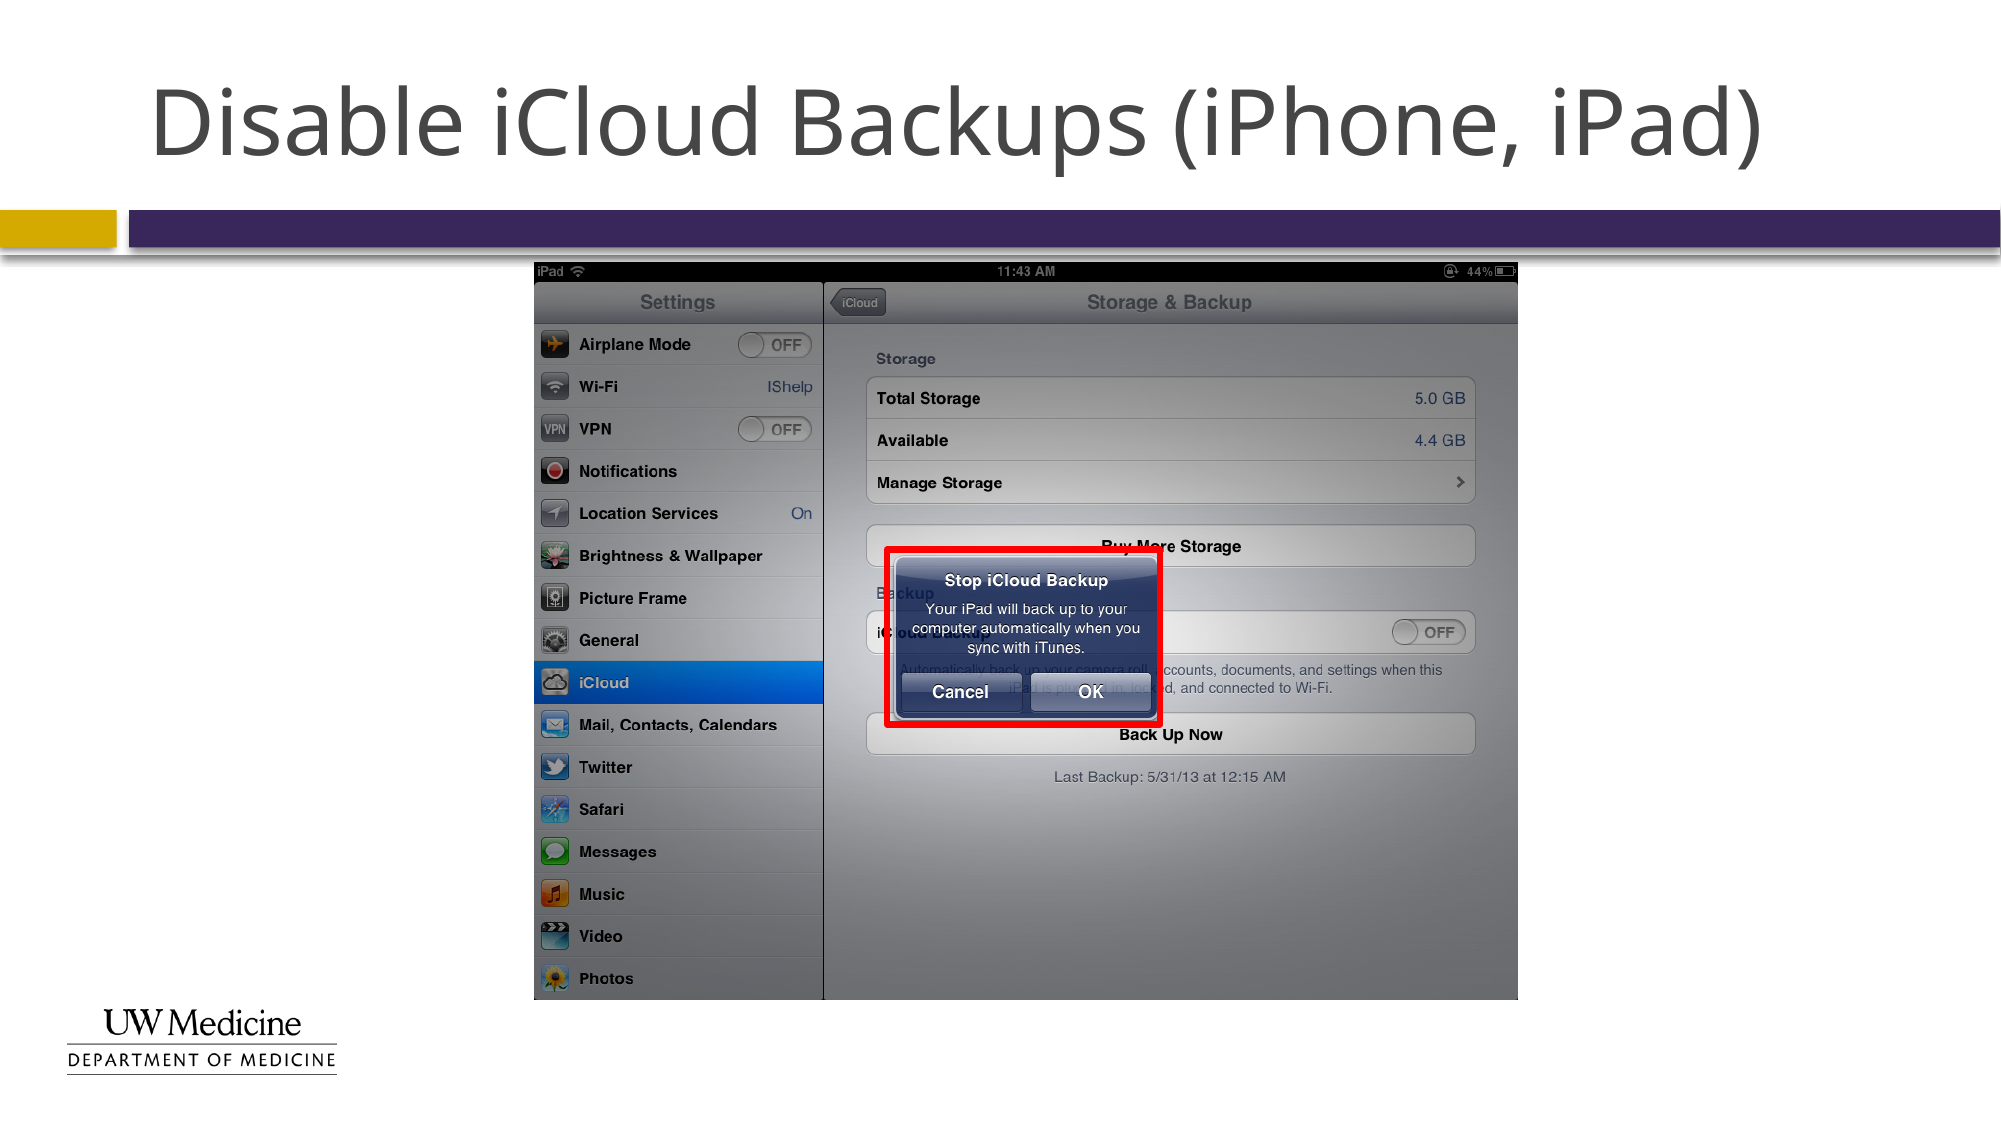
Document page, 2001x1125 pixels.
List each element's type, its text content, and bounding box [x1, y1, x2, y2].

title Disable iCloud Backups (iPhone, iPad) [133, 37, 1918, 200]
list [533, 262, 1518, 1001]
picture [67, 1009, 337, 1075]
